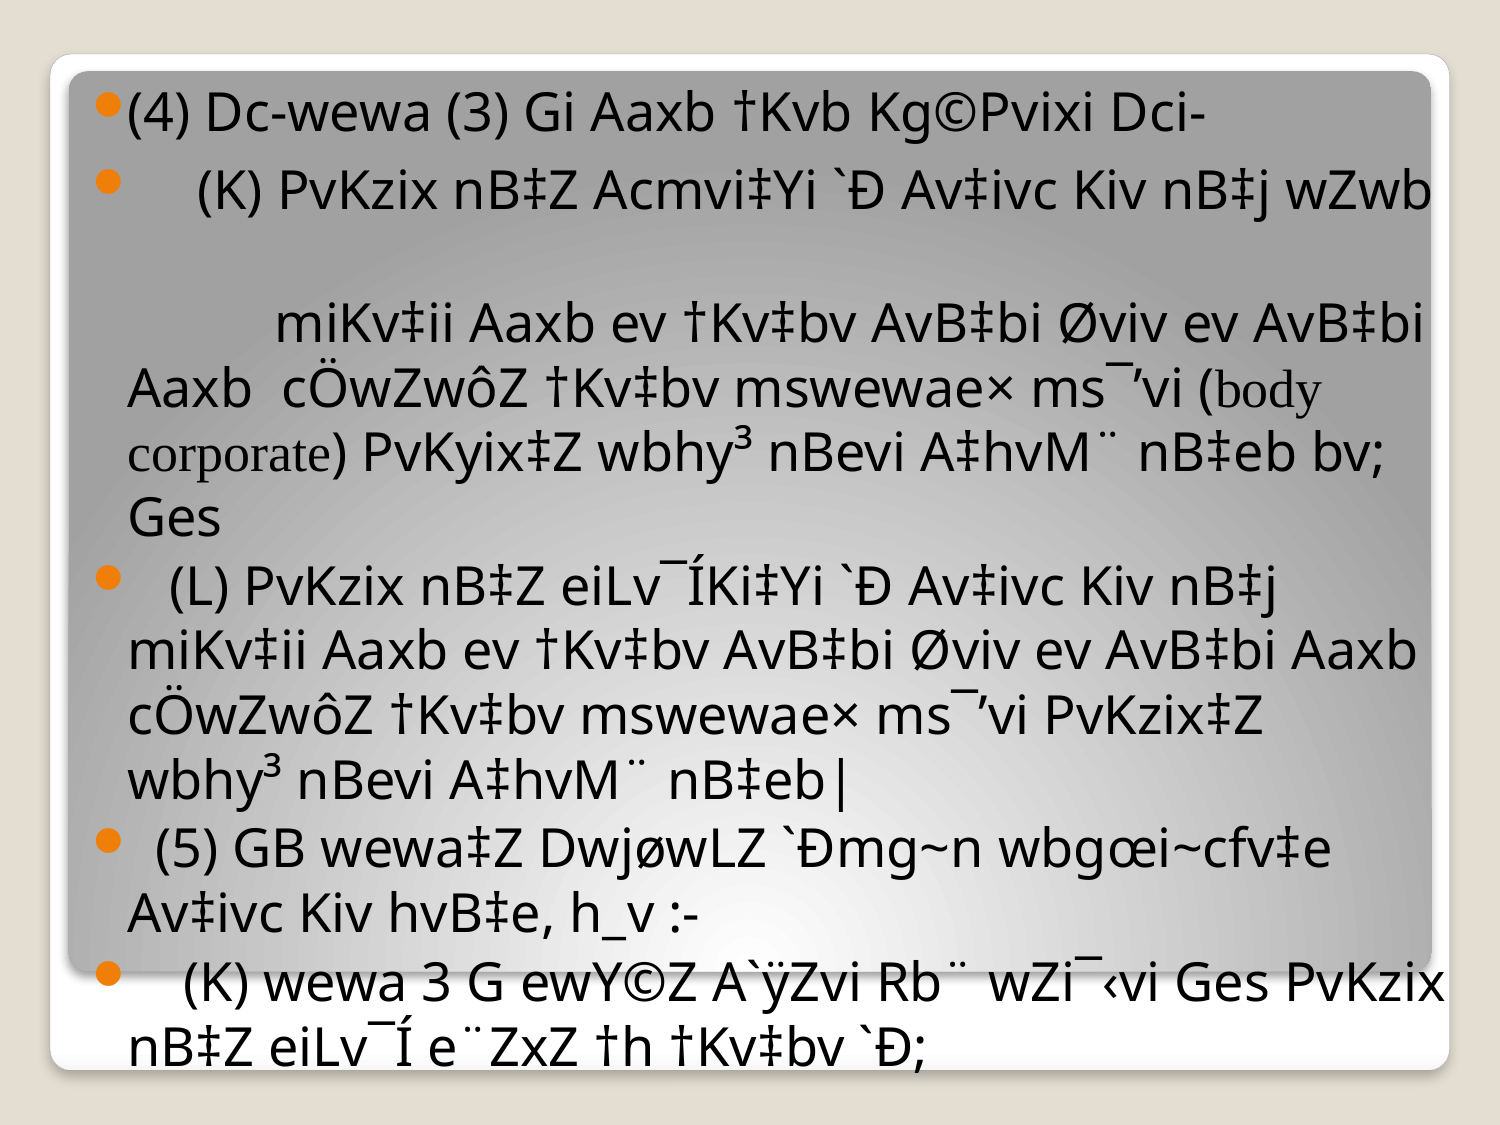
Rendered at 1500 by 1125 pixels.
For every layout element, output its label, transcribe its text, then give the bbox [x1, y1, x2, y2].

list (4) Dc-wewa (3) Gi Aaxb †Kvb Kg©Pvixi Dci- (K) PvKzix nB‡Z Acmvi‡Yi `Ð Av‡ivc Kiv nB‡j wZwb miKv‡ii Aaxb ev †Kv‡bv AvB‡bi Øviv ev AvB‡bi Aaxb cÖwZwôZ †Kv‡bv mswewae× ms¯’vi (body corporate) PvKyix‡Z wbhy³ nBevi A‡hvM¨ nB‡eb bv; Ges (L) PvKzix nB‡Z eiLv¯ÍKi‡Yi `Ð Av‡ivc Kiv nB‡j miKv‡ii Aaxb ev †Kv‡bv AvB‡bi Øviv ev AvB‡bi Aaxb cÖwZwôZ †Kv‡bv mswewae× ms¯’vi PvKzix‡Z wbhy³ nBevi A‡hvM¨ nB‡eb| (5) GB wewa‡Z DwjøwLZ `Ðmg~n wbgœi~cfv‡e Av‡ivc Kiv hvB‡e, h_v :- (K) wewa 3 G ewY©Z A`ÿZvi Rb¨ wZi¯‹vi Ges PvKzix nB‡Z eiLv¯Í e¨ZxZ †h †Kv‡bv `Ð; [62, 62, 1463, 1100]
